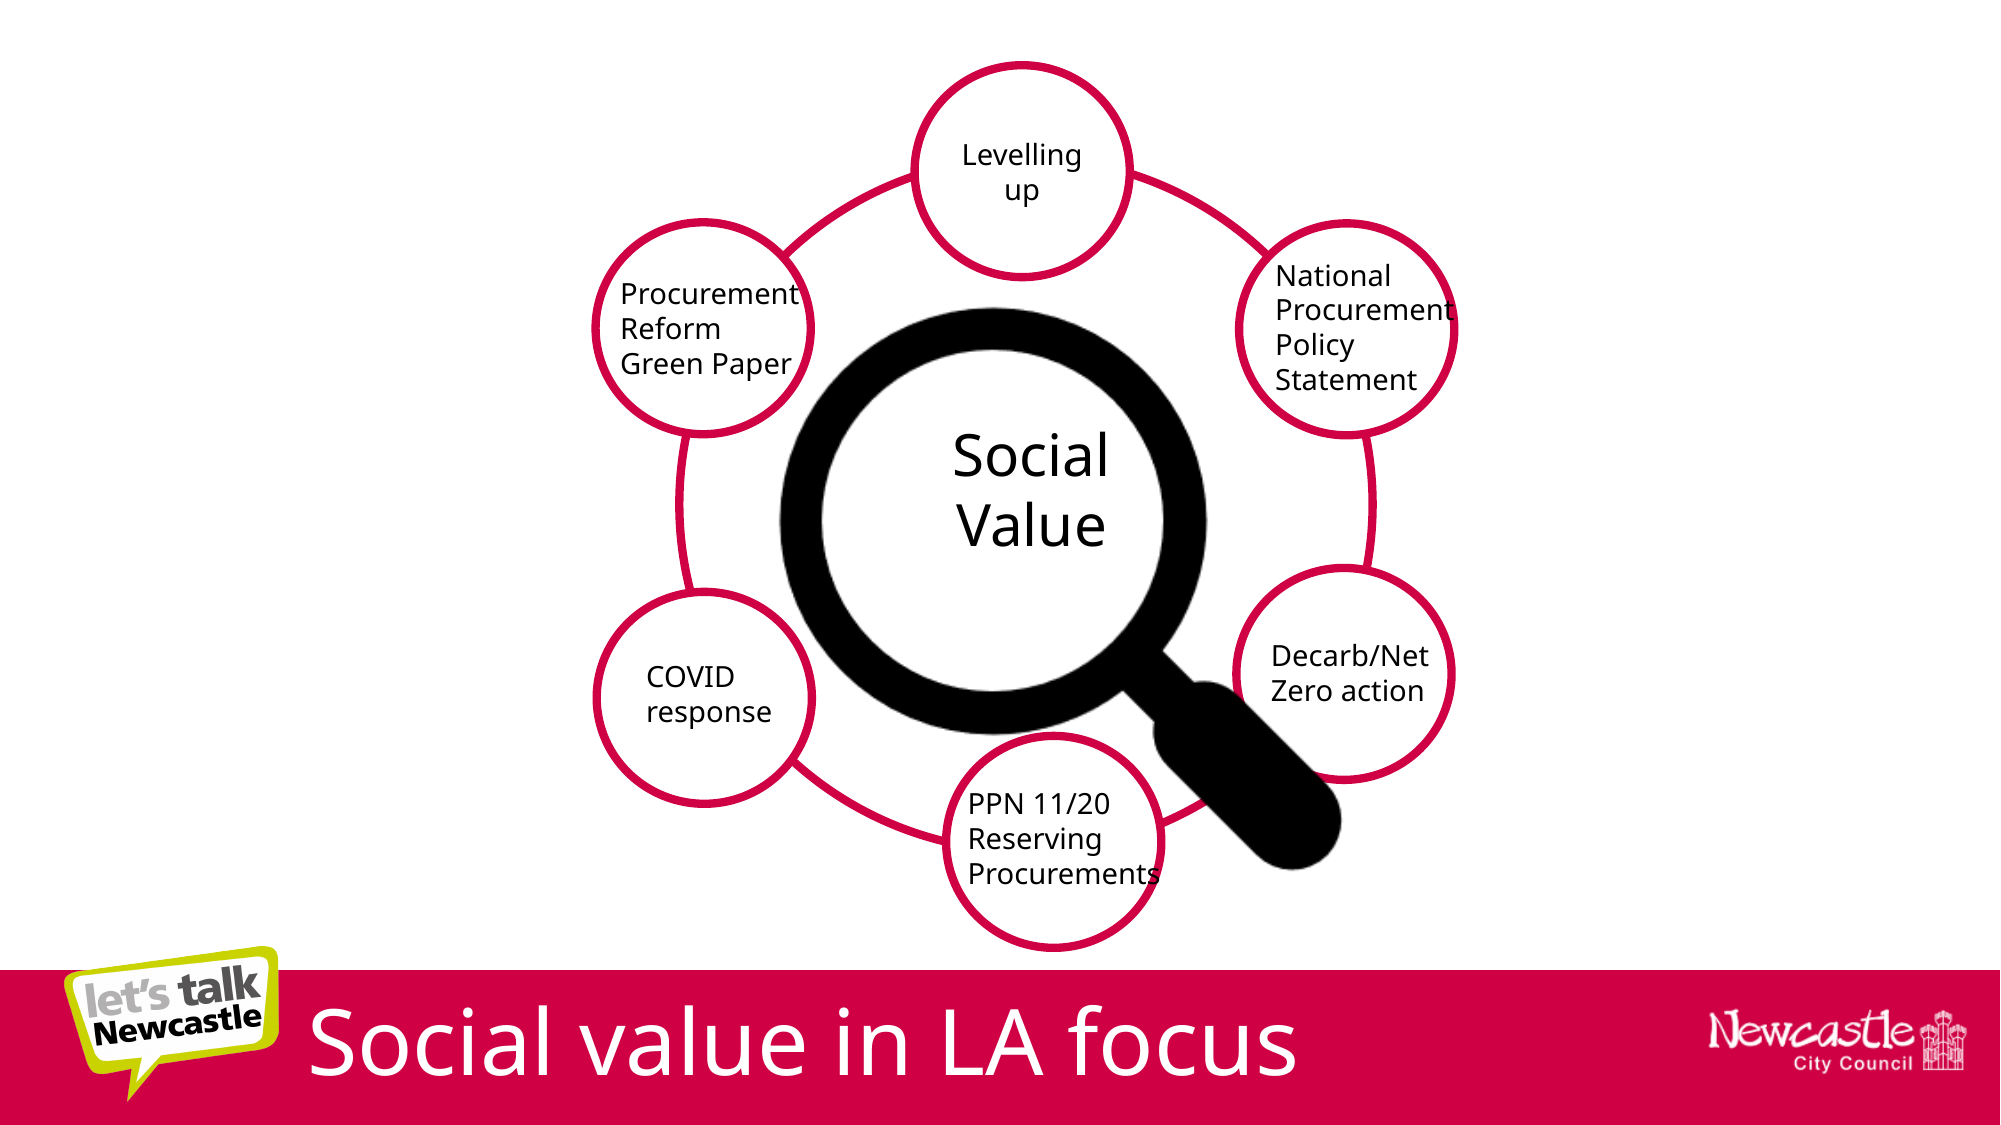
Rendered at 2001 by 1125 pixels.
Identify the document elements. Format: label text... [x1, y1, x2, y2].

text_box [595, 590, 719, 805]
picture [719, 247, 1402, 930]
text_box [678, 434, 719, 591]
picture [1761, 1005, 1972, 1080]
text_box [613, 388, 719, 436]
text_box Procurement Reform Green Paper [605, 267, 719, 388]
text_box [1402, 404, 1425, 422]
text_box Decarb/Net Zero action [1402, 629, 1468, 715]
text_box [1277, 222, 1419, 249]
text_box [594, 282, 605, 375]
text_box Social value in LA focus [292, 976, 1761, 1101]
text_box [992, 930, 1116, 949]
text_box [1402, 715, 1445, 765]
picture [64, 946, 279, 1102]
text_box [792, 175, 944, 247]
text_box COVID response [631, 651, 719, 736]
text_box [614, 221, 774, 267]
text_box National Procurement Policy Statement [1402, 249, 1473, 404]
text_box [1402, 583, 1443, 629]
text_box [1100, 172, 1260, 247]
text_box Levelling up [913, 64, 1131, 247]
